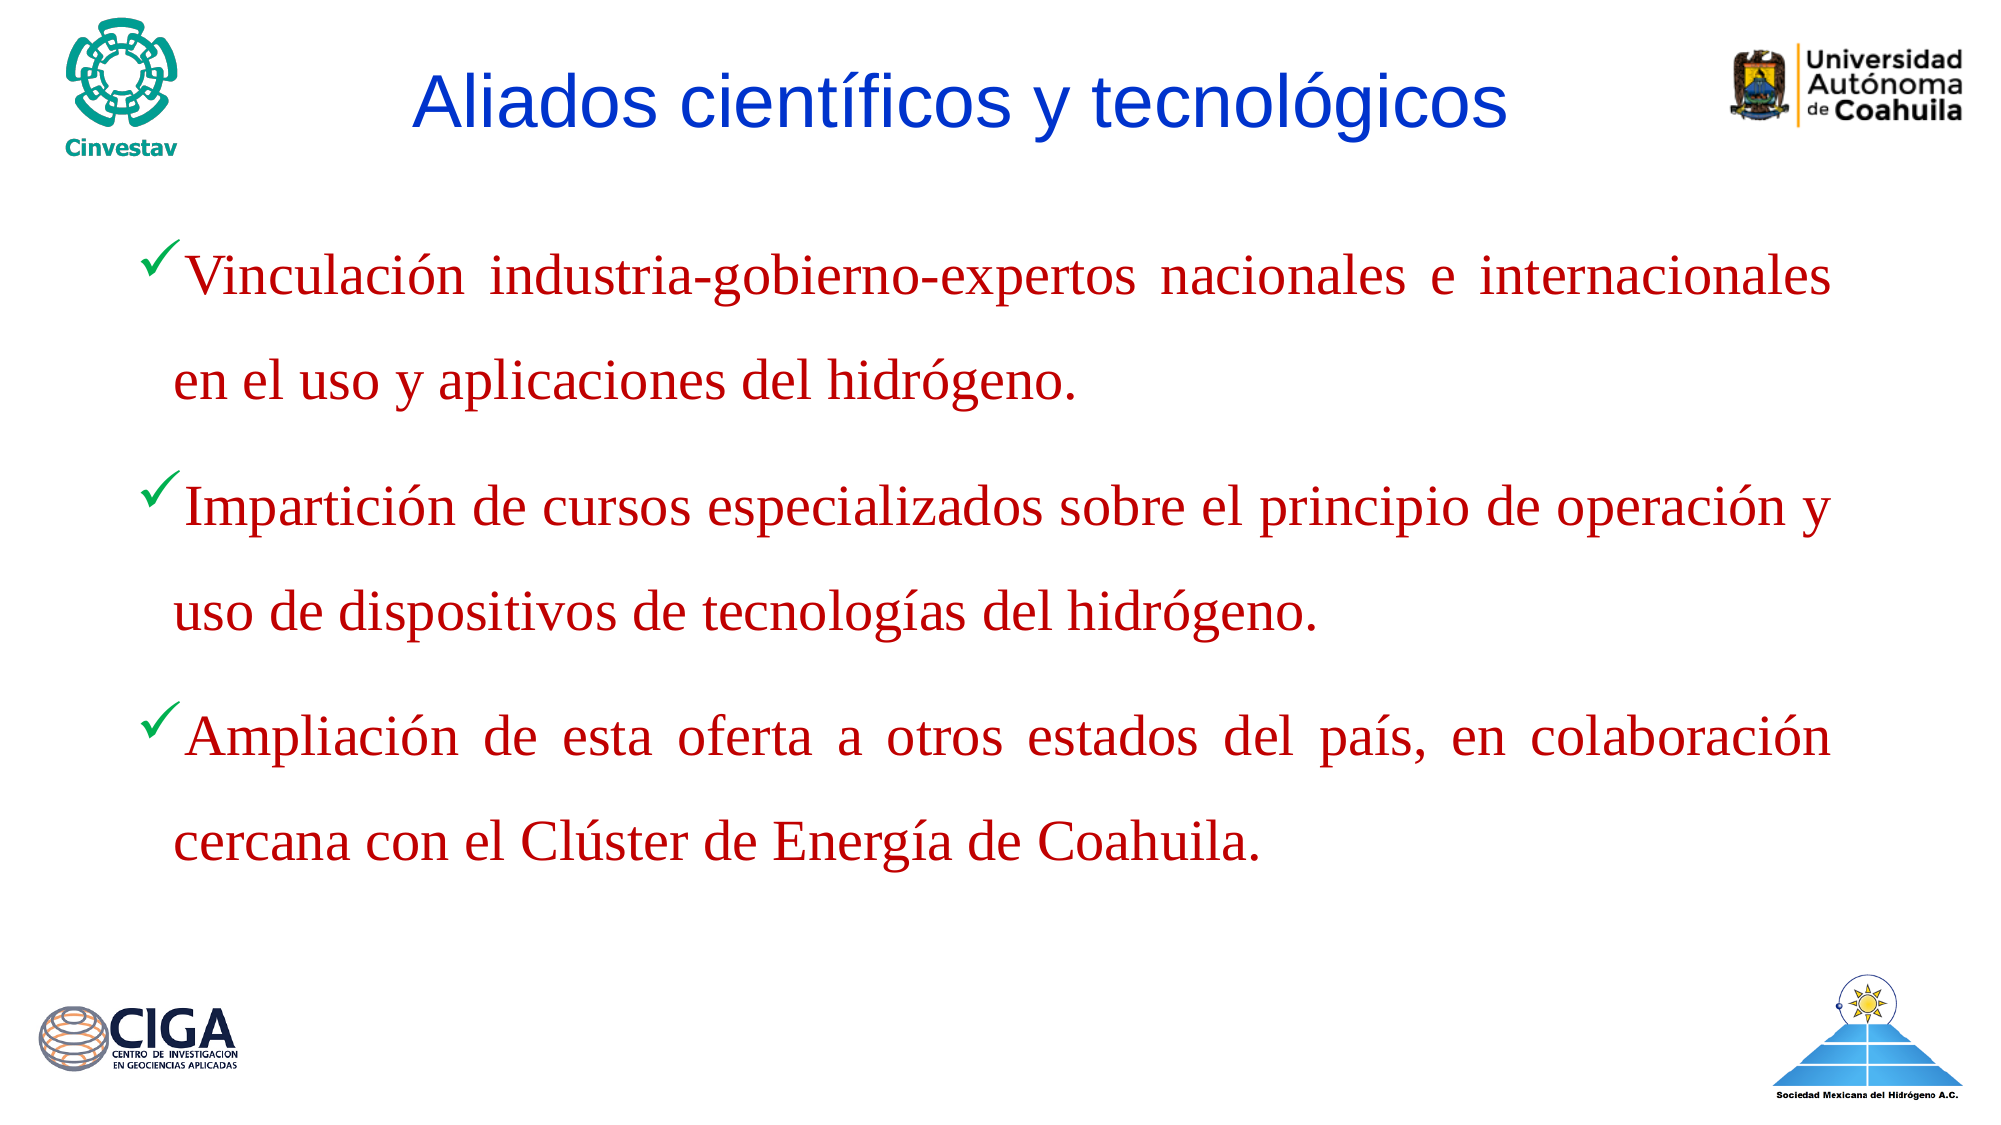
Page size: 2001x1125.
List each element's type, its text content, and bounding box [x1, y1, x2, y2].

picture [1716, 36, 1976, 134]
picture [36, 993, 240, 1082]
text_box Aliados científicos y tecnológicos [379, 45, 1543, 150]
picture [64, 17, 178, 157]
picture [1770, 970, 1964, 1105]
list Vinculación industria-gobierno-expertos nacionales e internacionales en el uso y aplicaciones del hidrógeno. Impartición de cursos especializados sobre el principio de operación y uso de dispositivos de tecnologías del hidrógeno. Ampliación de esta oferta a otros estados del país, en colaboración cercana con el Clúster de Energía de Coahuila. [121, 193, 1849, 995]
